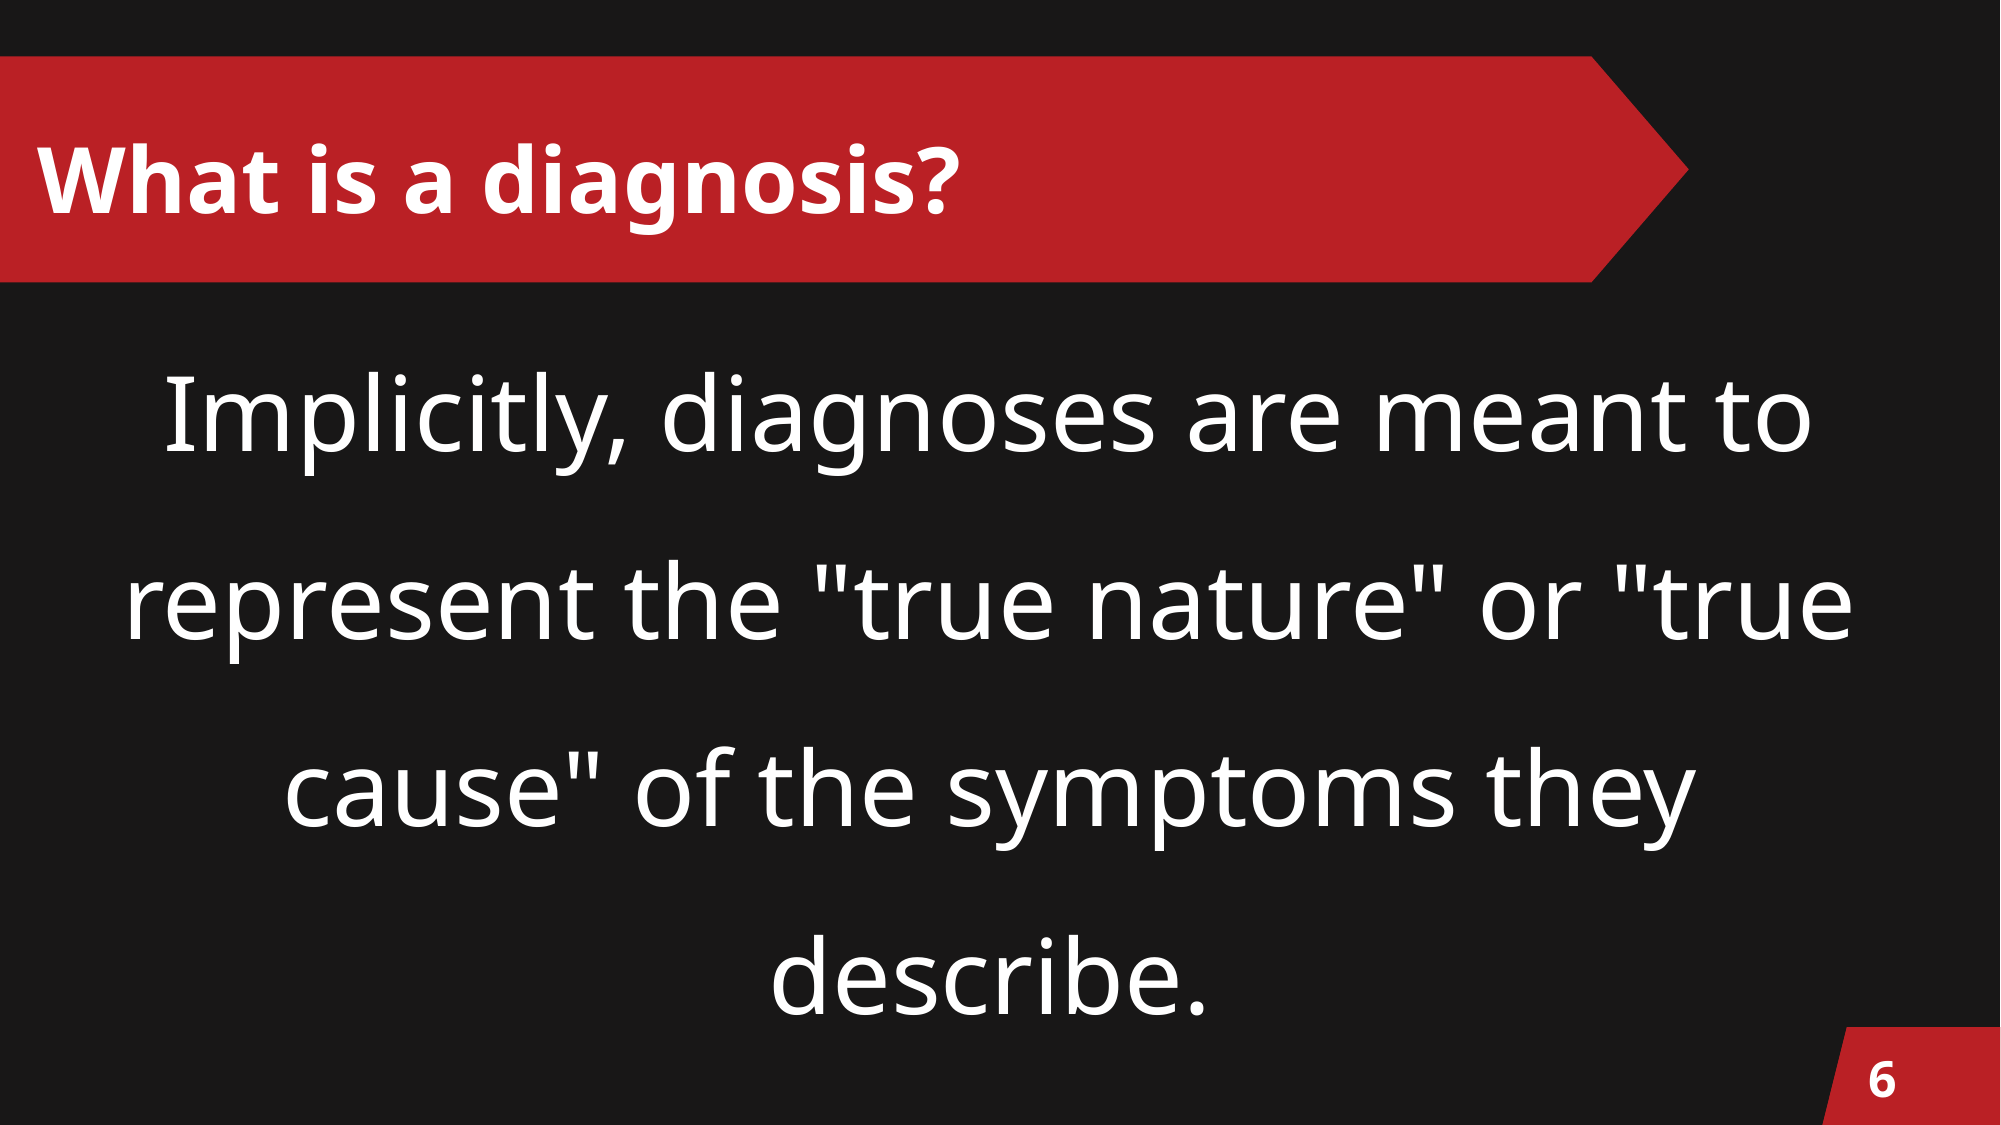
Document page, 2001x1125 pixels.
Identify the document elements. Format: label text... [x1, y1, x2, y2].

title What is a diagnosis? [22, 81, 1748, 287]
list Implicitly, diagnoses are meant to represent the "true nature" or "true cause" of the symptoms they describe. [41, 277, 1940, 1004]
